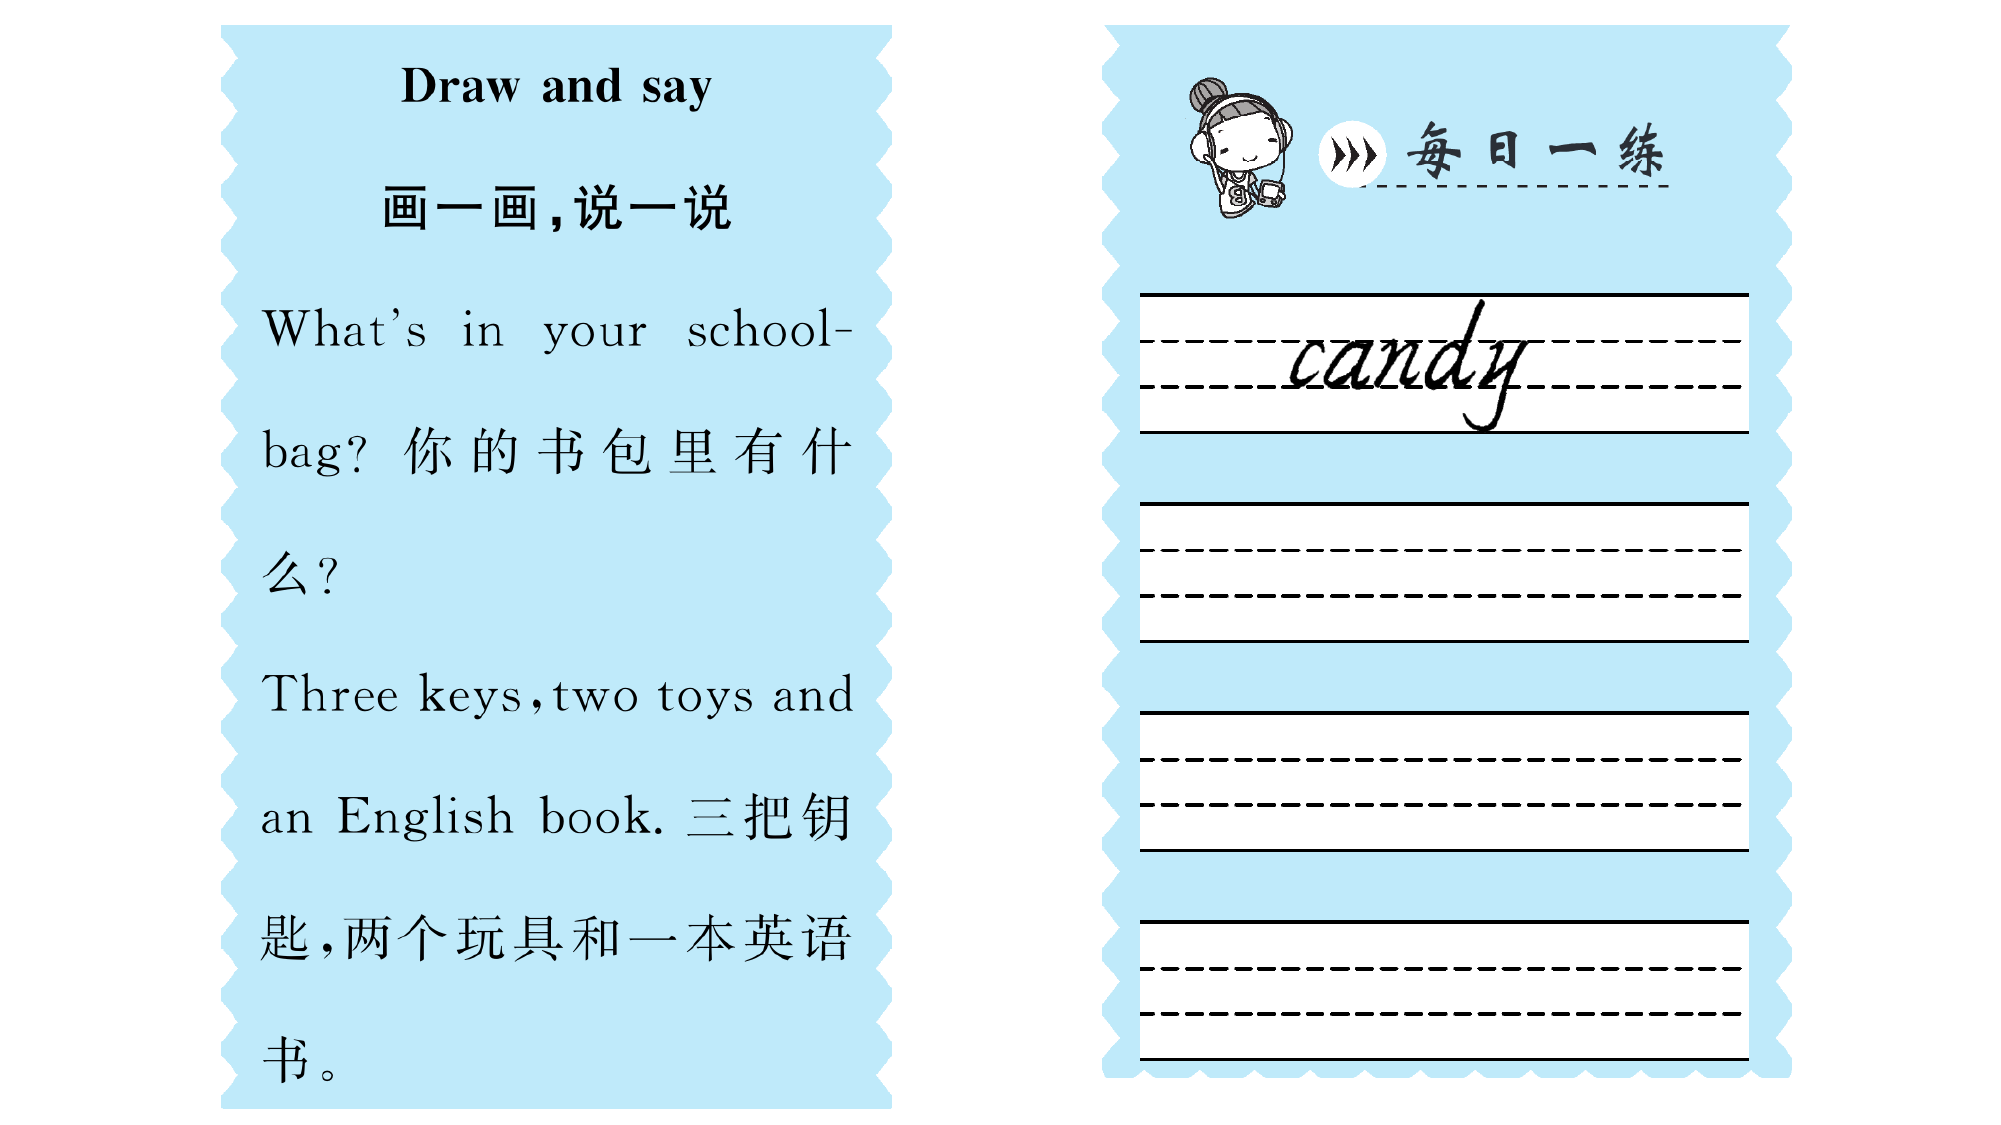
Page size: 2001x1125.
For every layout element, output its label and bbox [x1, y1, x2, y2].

picture [216, 25, 923, 1109]
picture [1096, 25, 1824, 1078]
